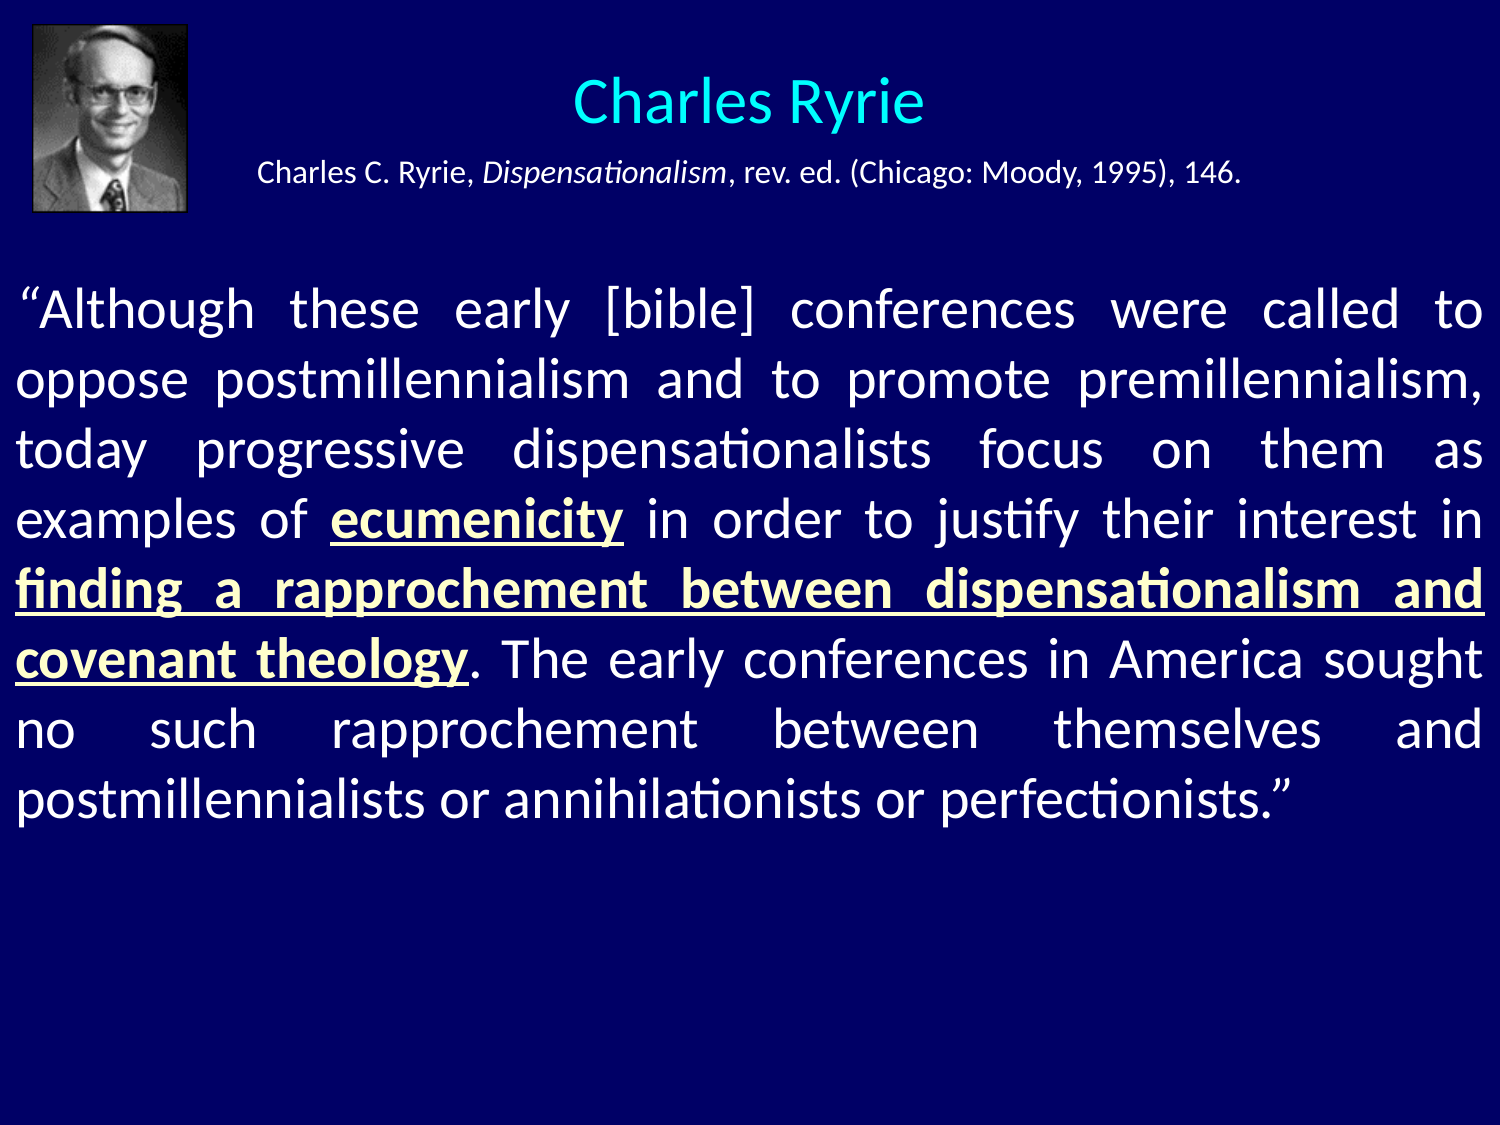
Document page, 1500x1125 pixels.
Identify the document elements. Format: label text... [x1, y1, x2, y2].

text_box Charles Ryrie Charles C. Ryrie, Dispensationalism, rev. ed. (Chicago: Moody, 1995), 146. [236, 49, 1264, 198]
list “Although these early [bible] conferences were called to oppose postmillennialism and to promote premillennialism, today progressive dispensationalists focus on them as examples of ecumenicity in order to justify their interest in finding a rapprochement between dispensationalism and covenant theology. The early conferences in America sought no such rapprochement between themselves and postmillennialists or annihilationists or perfectionists.” [0, 262, 1500, 1101]
picture [32, 24, 188, 213]
